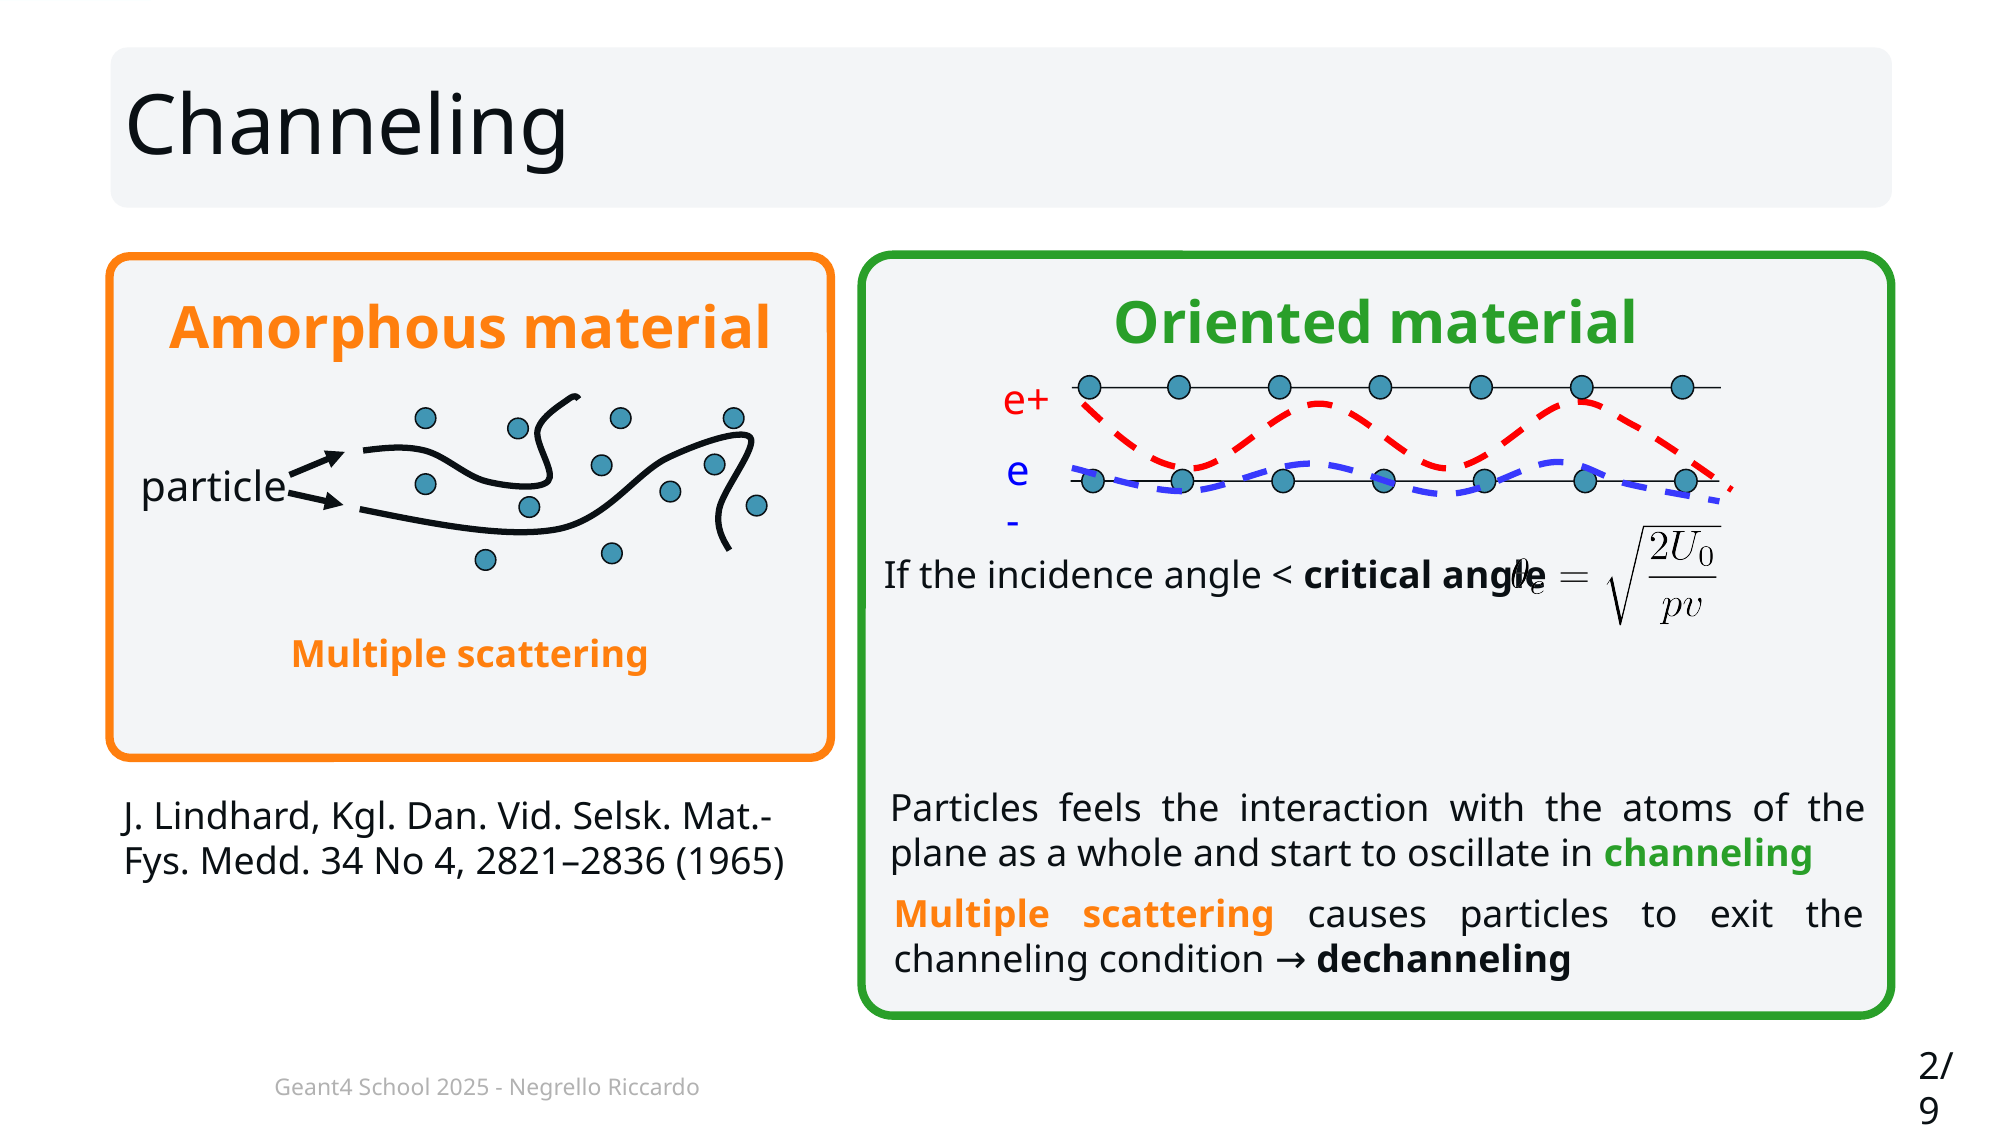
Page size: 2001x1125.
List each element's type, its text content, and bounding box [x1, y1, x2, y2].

text_box [108, 255, 832, 759]
footer Geant4 School 2025 - Negrello Riccardo [259, 1065, 835, 1125]
picture [1511, 525, 1722, 626]
text_box [860, 253, 1893, 1017]
text_box Oriented material [861, 278, 1891, 363]
text_box Multiple scattering [109, 622, 832, 683]
text_box If the incidence angle < critical angle [868, 543, 1511, 604]
text_box 2/9 [1903, 1034, 1987, 1125]
text_box J. Lindhard, Kgl. Dan. Vid. Selsk. Mat.-Fys. Medd. 34 No 4, 2821–2836 (1965) [108, 784, 831, 890]
text_box Particles feels the interaction with the atoms of the plane as a whole and start to oscillate in channeling [875, 776, 1882, 882]
text_box Amorphous material [109, 282, 832, 368]
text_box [990, 365, 1733, 503]
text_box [149, 394, 767, 571]
title Channeling [109, 46, 1892, 209]
text_box Multiple scattering causes particles to exit the channeling condition → dechanneling [878, 882, 1879, 988]
